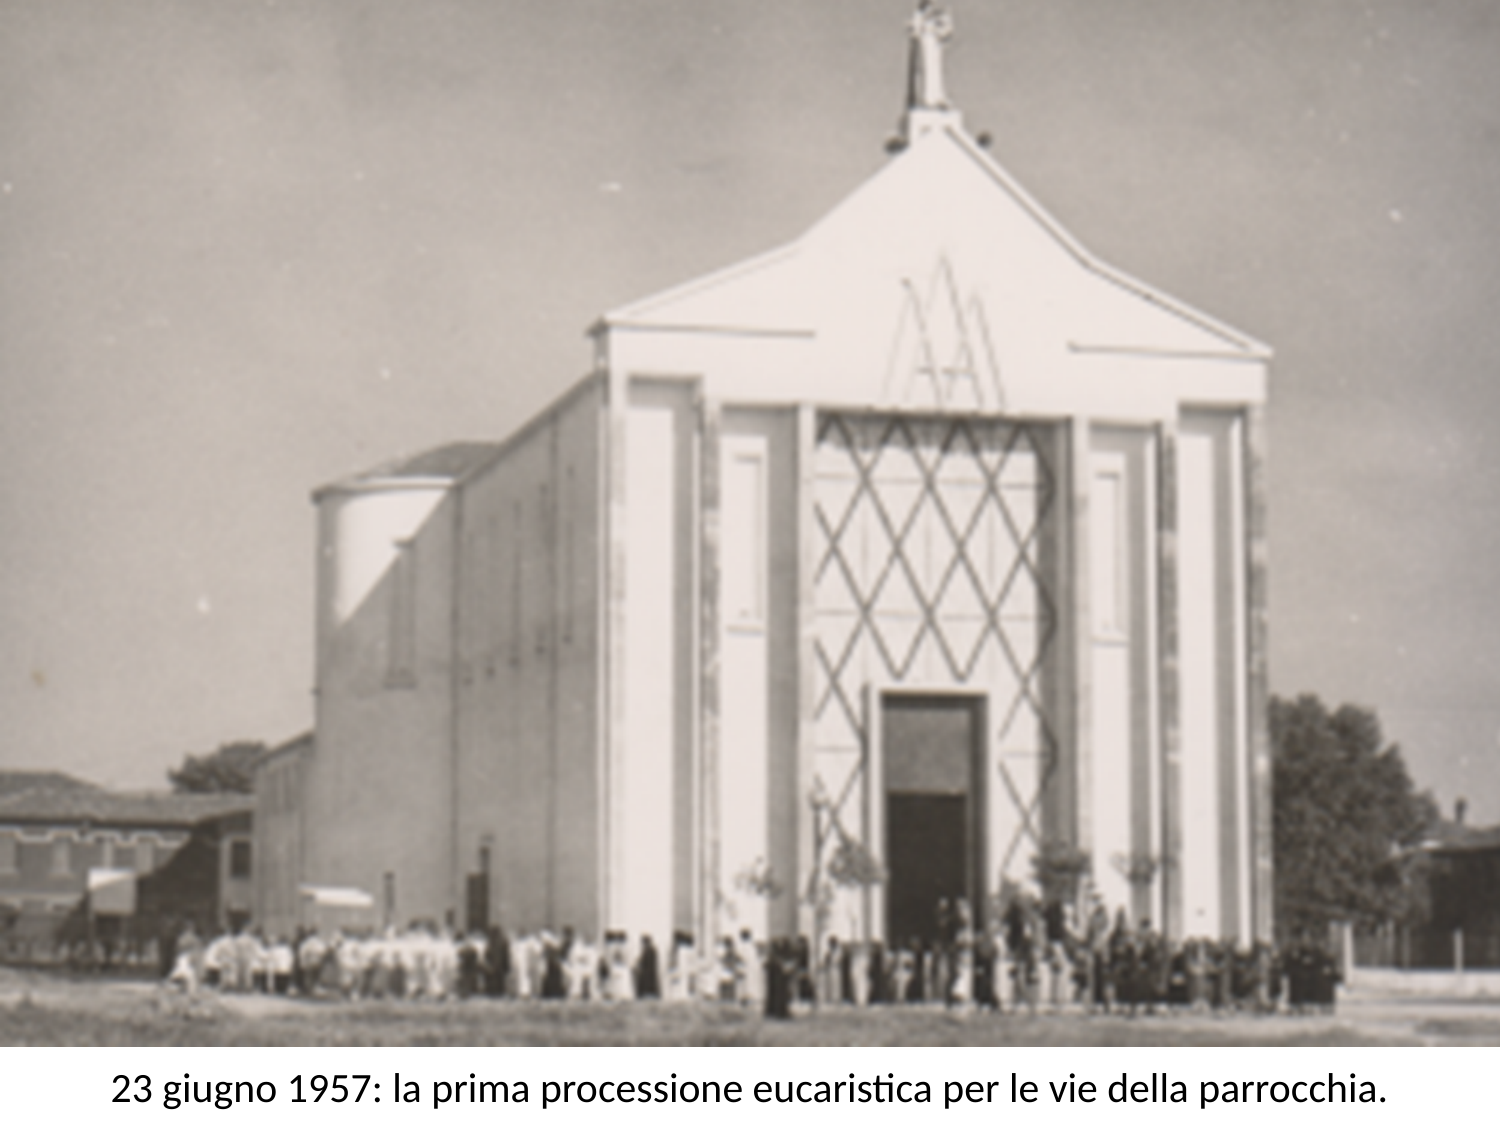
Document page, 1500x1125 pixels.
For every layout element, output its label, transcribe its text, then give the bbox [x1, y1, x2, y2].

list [0, 0, 1500, 1047]
title 23 giugno 1957: la prima processione eucaristica per le vie della parrocchia. [75, 1055, 1425, 1125]
